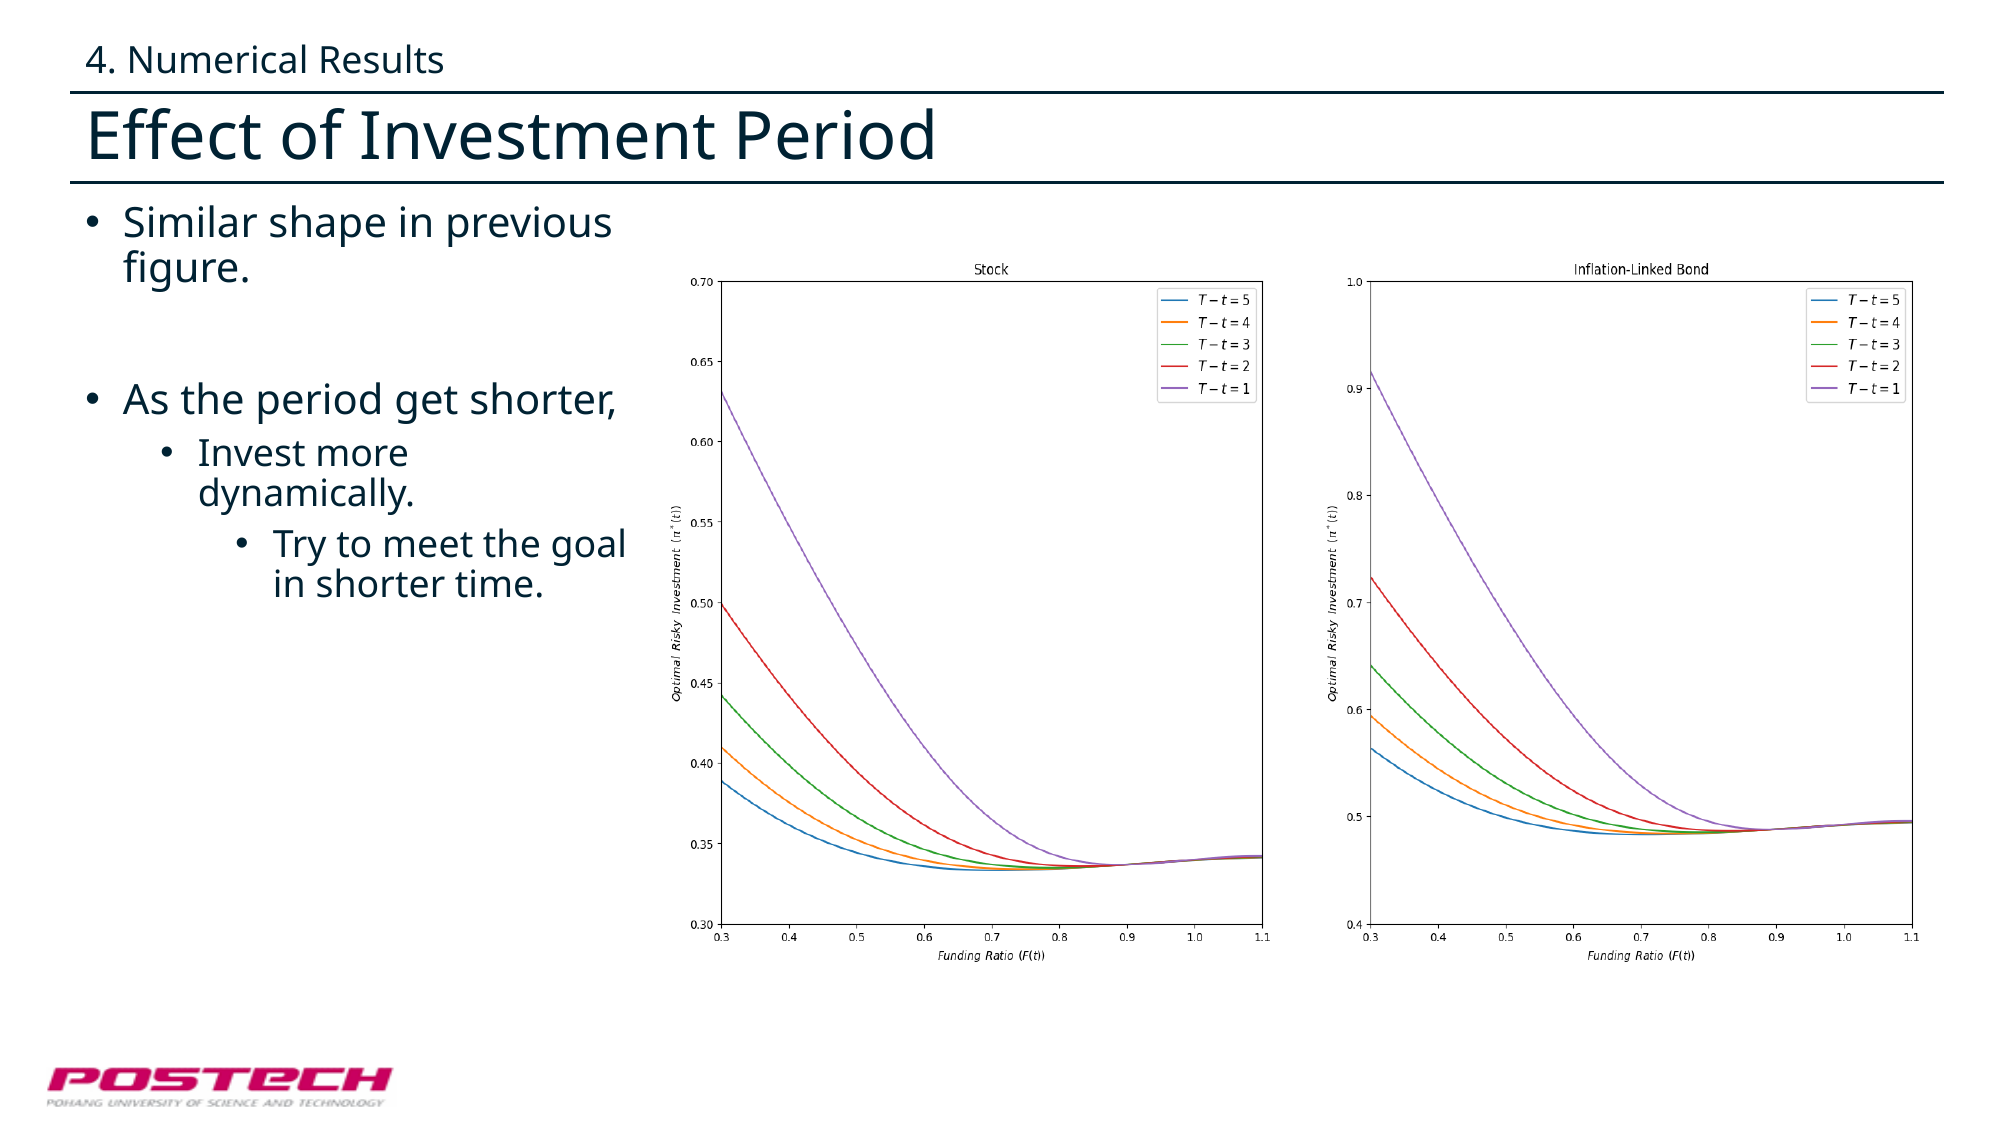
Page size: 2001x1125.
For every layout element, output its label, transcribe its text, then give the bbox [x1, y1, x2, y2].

list 4. Numerical Results [70, 33, 1944, 93]
picture [46, 1056, 398, 1110]
picture [661, 254, 1927, 972]
list Similar shape in previous figure. As the period get shorter, Invest more dynamically. Try to meet the goal in shorter time. [70, 193, 648, 1014]
title Effect of Investment Period [70, 93, 1944, 194]
